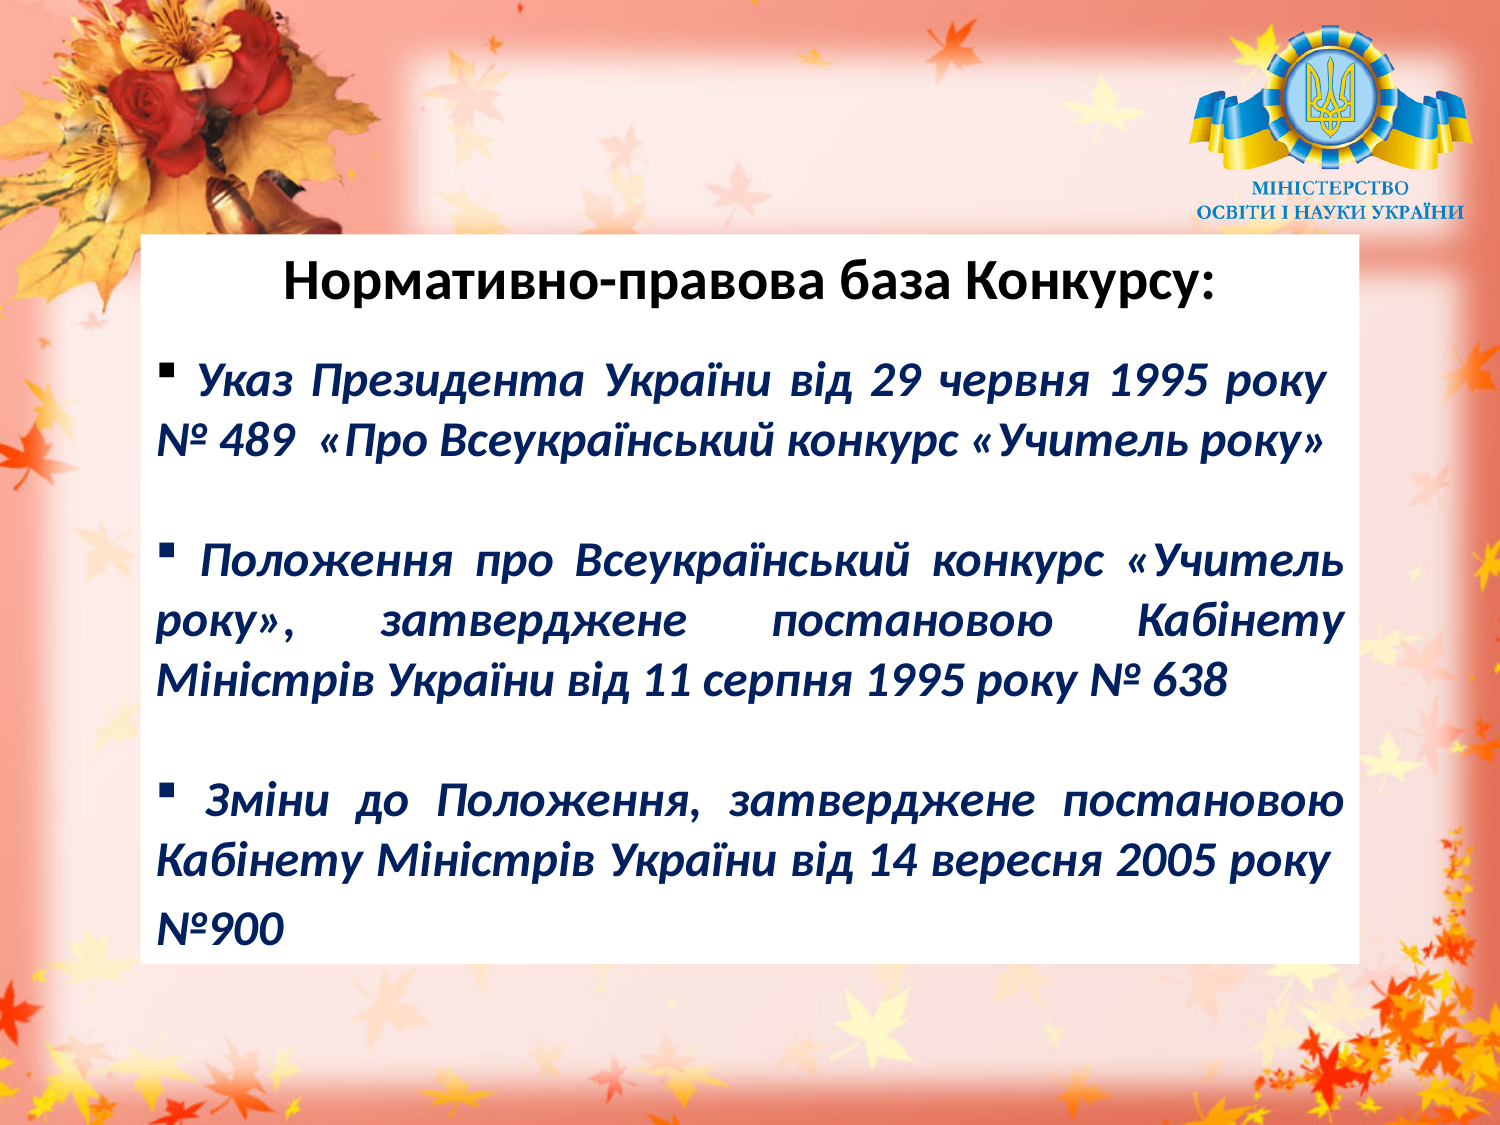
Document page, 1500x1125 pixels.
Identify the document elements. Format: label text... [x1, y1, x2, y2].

picture [0, 0, 1500, 1125]
text_box Нормативно-правова база Конкурсу: Указ Президента України від 29 червня 1995 року № 489 «Про Всеукраїнський конкурс «Учитель року» Положення про Всеукраїнський конкурс «Учитель року», затверджене постановою Кабінету Міністрів України від 11 серпня 1995 року № 638 Зміни до Положення, затверджене постановою Кабінету Міністрів України від 14 вересня 2005 року №900 [140, 234, 1360, 964]
